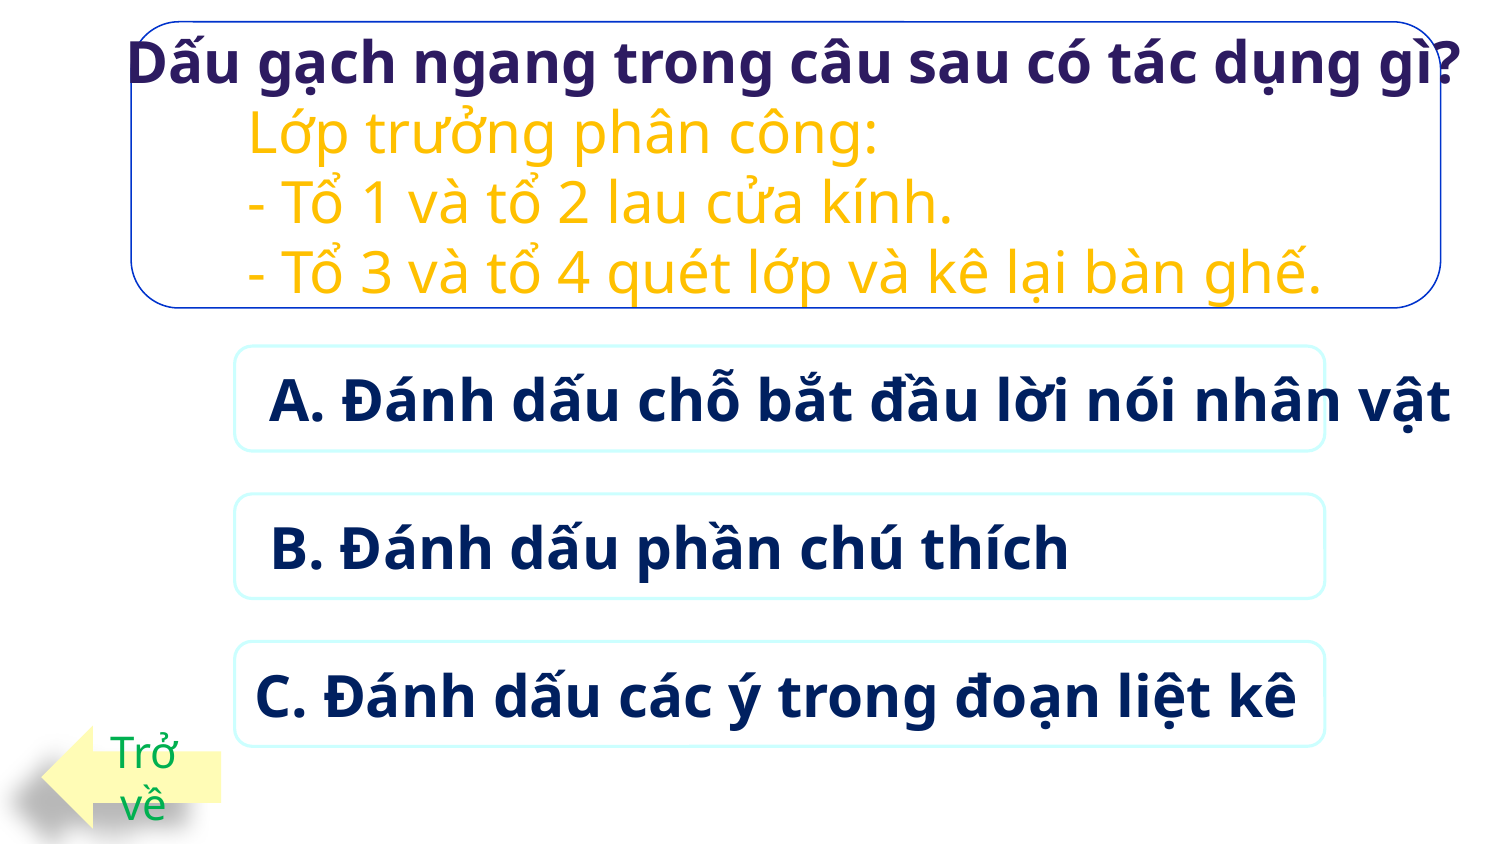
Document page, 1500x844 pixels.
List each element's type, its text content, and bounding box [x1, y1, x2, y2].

text_box C. Đánh dấu các ý trong đoạn liệt kê [234, 641, 1325, 747]
text_box A. Đánh dấu chỗ bắt đầu lời nói nhân vật [234, 346, 1325, 452]
text_box Trở về [39, 723, 224, 831]
text_box Dấu gạch ngang trong câu sau có tác dụng gì? Lớp trưởng phân công: - Tổ 1 và tổ 2 lau cửa kính. - Tổ 3 và tổ 4 quét lớp và kê lại bàn ghế. [131, 21, 1441, 308]
text_box B. Đánh dấu phần chú thích [234, 493, 1325, 599]
